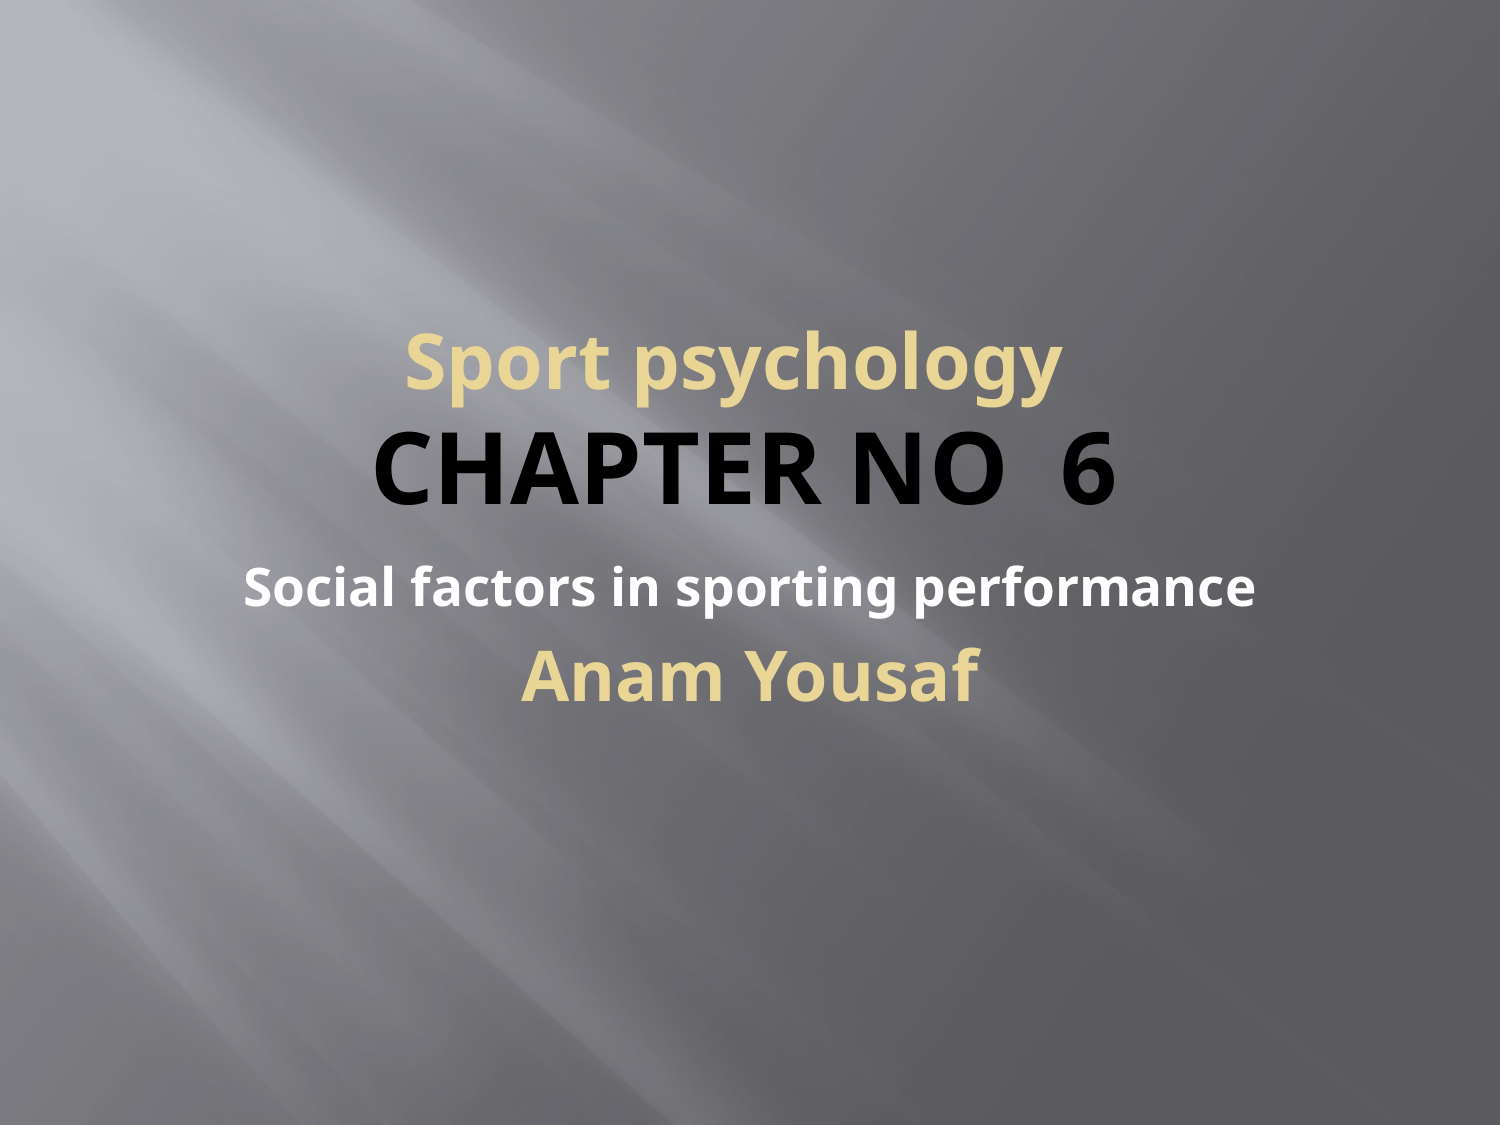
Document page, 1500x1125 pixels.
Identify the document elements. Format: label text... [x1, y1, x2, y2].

subtitle Social factors in sporting performance Anam Yousaf [225, 546, 1275, 834]
title Sport psychology Chapter no 6 [69, 224, 1420, 525]
